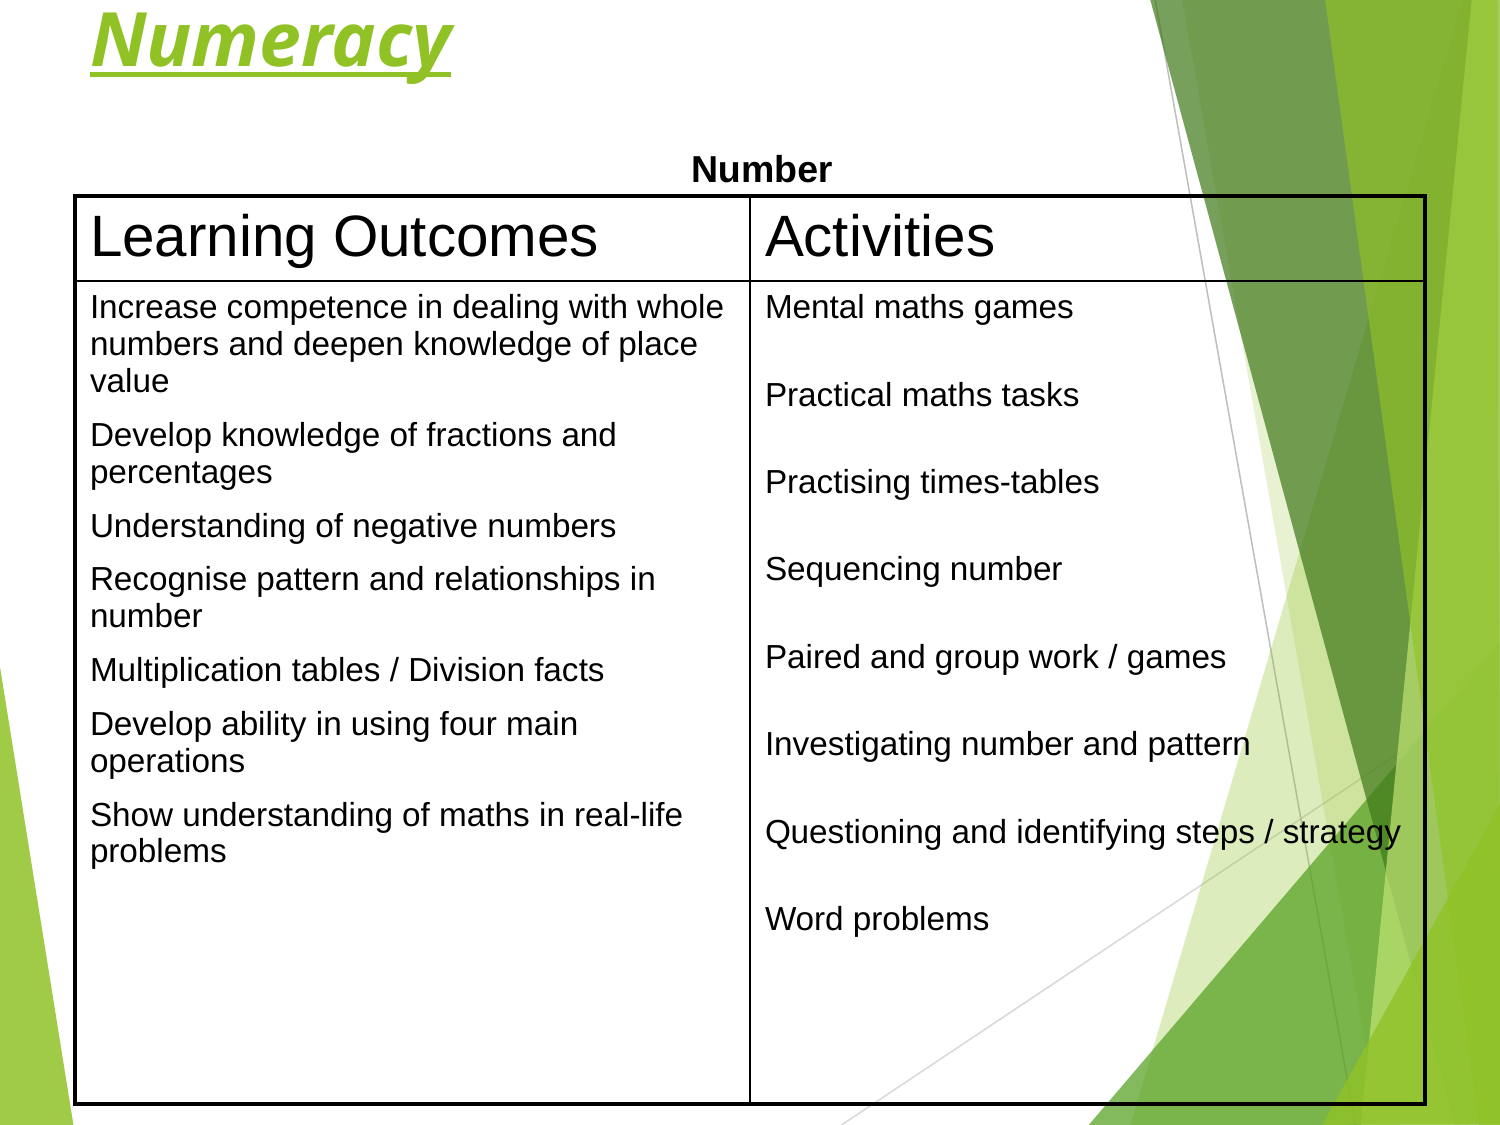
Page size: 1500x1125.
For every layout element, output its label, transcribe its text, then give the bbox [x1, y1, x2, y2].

table_header Learning Outcomes [77, 198, 749, 280]
table_header Activities [751, 198, 1423, 280]
table_cell Increase competence in dealing with whole numbers and deepen knowledge of place value Develop knowledge of fractions and percentages Understanding of negative numbers Recognise pattern and relationships in number Multiplication tables / Division facts Develop ability in using four main operations Show understanding of maths in real-life problems [77, 282, 749, 1102]
table_cell Mental maths games Practical maths tasks Practising times-tables Sequencing number Paired and group work / games Investigating number and pattern Questioning and identifying steps / strategy Word problems [751, 282, 1423, 1102]
text_box Number [490, 137, 1034, 198]
title Numeracy [75, 0, 1425, 172]
